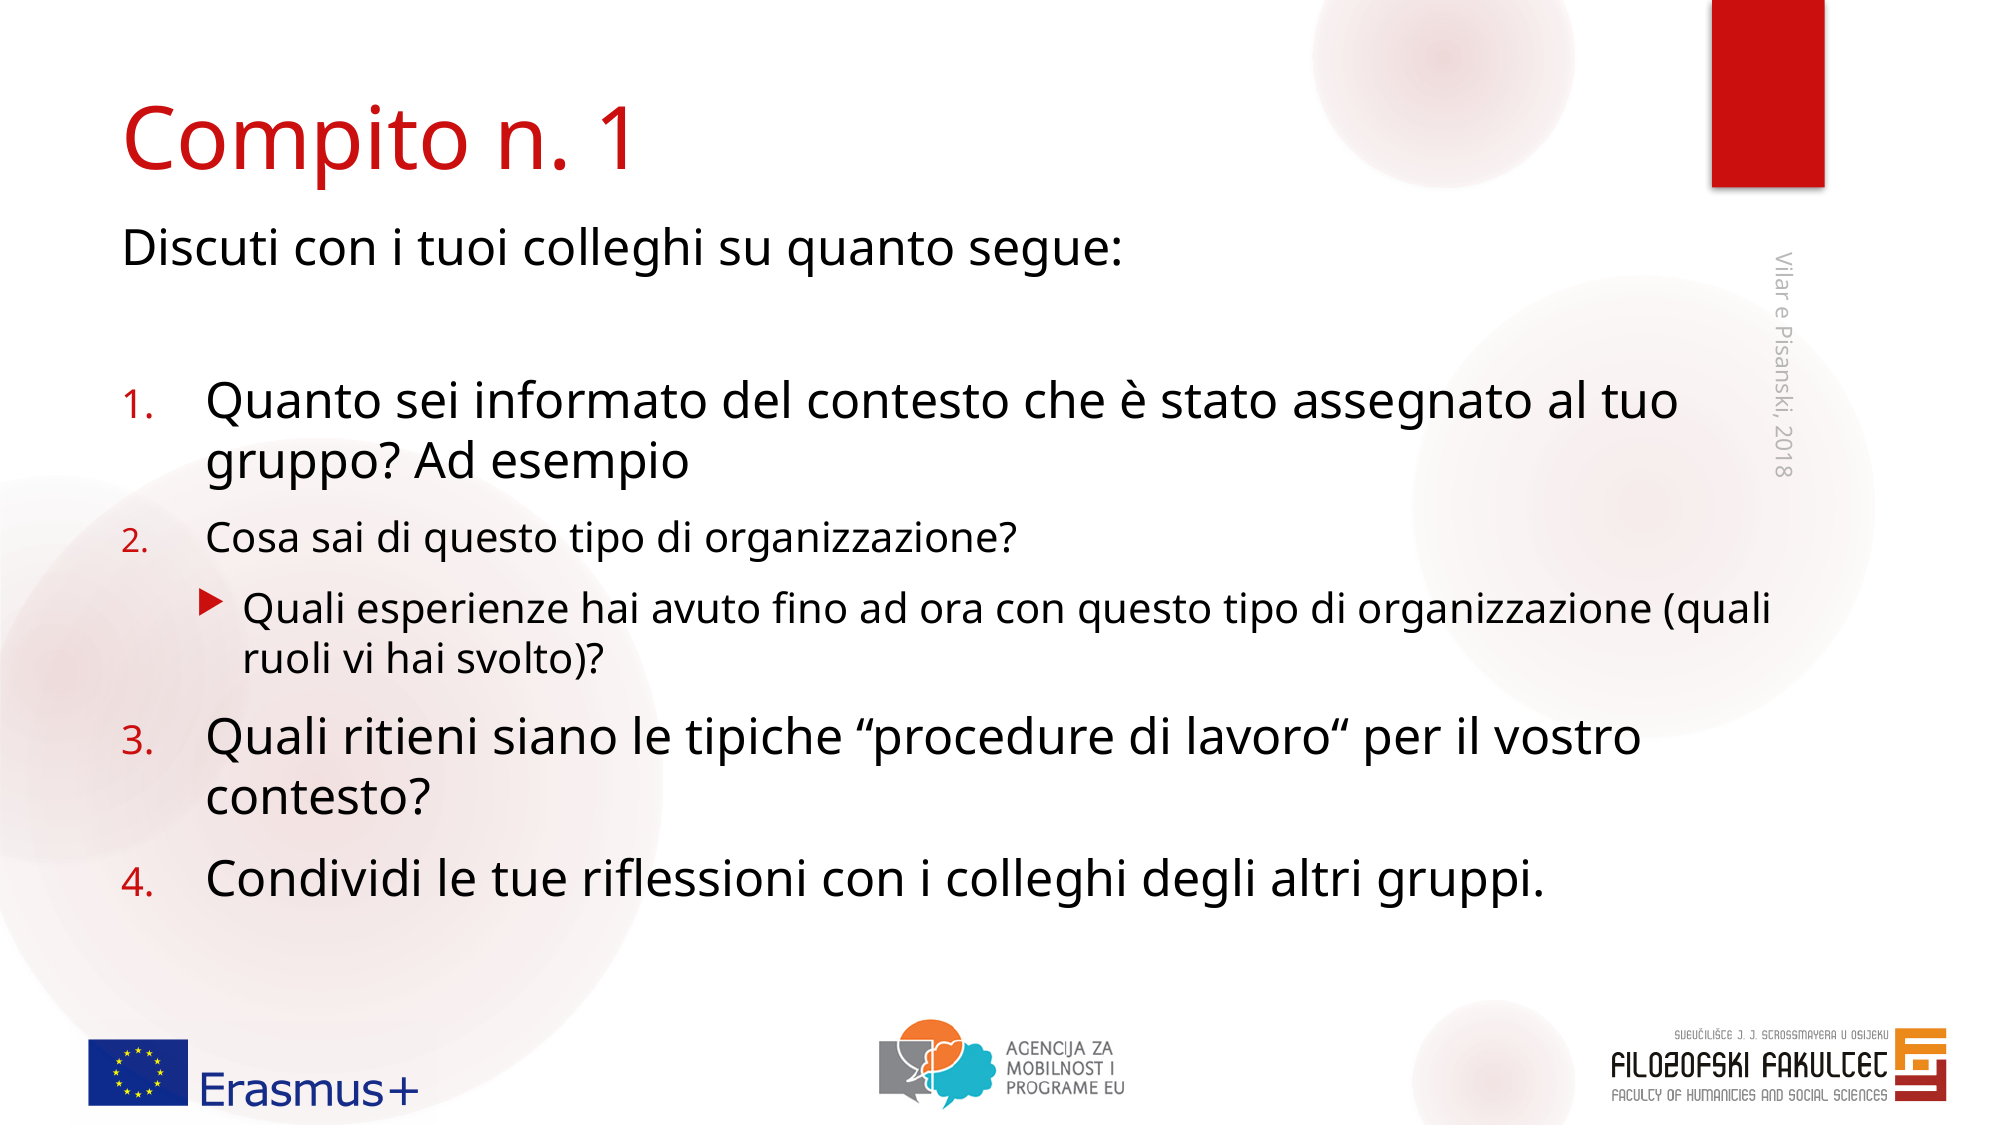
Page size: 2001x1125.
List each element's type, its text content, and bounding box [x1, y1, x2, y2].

picture [1610, 1017, 1951, 1112]
picture [69, 1020, 437, 1125]
picture [879, 999, 1140, 1125]
title Compito n. 1 [106, 74, 1649, 208]
footer Vilar e Pisanski, 2018 [1760, 237, 1811, 871]
list Discuti con i tuoi colleghi su quanto segue: Quanto sei informato del contesto che è stato assegnato al tuo gruppo? Ad esempio Cosa sai di questo tipo di organizzazione? Quali esperienze hai avuto fino ad ora con questo tipo di organizzazione (quali ruoli vi hai svolto)? Quali ritieni siano le tipiche “procedure di lavoro“ per il vostro contesto? Condividi le tue riflessioni con i colleghi degli altri gruppi. [106, 208, 1831, 945]
